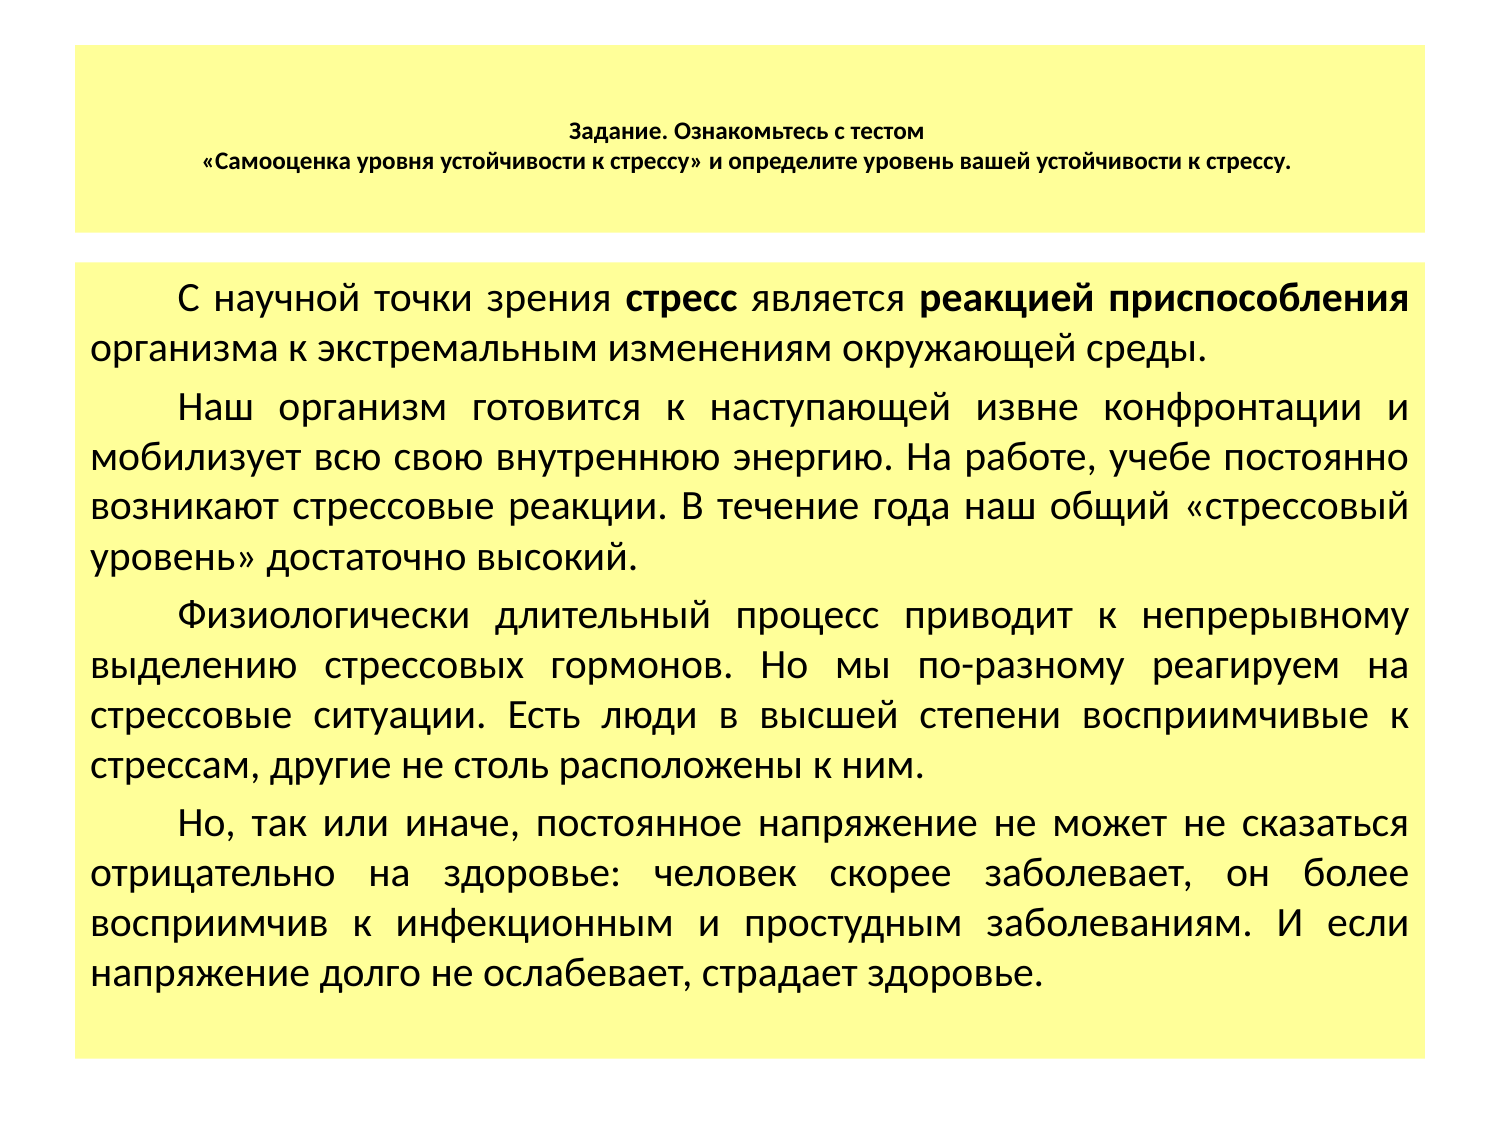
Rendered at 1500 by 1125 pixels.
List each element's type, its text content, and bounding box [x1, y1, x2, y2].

title Задание. Ознакомьтесь с тестом «Самооценка уровня устойчивости к стрессу» и определите уровень вашей устойчивости к стрессу. [75, 45, 1425, 233]
list С научной точки зрения стресс является реакцией приспособления организма к экстремальным изменениям окружающей среды. Наш организм готовится к наступающей извне конфронтации и мобилизует всю свою внутреннюю энергию. На работе, учебе постоянно возникают стрессовые реакции. В течение года наш общий «стрессовый уровень» достаточно высокий. Физиологически длительный процесс приводит к непрерывному выделению стрессовых гормонов. Но мы по-разному реагируем на стрессовые ситуации. Есть люди в высшей степени восприимчивые к стрессам, другие не столь расположены к ним. Но, так или иначе, постоянное напряжение не может не сказаться отрицательно на здоровье: человек скорее заболевает, он более восприимчив к инфекционным и простудным заболеваниям. И если напряжение долго не ослабевает, страдает здоровье. [75, 262, 1425, 1059]
